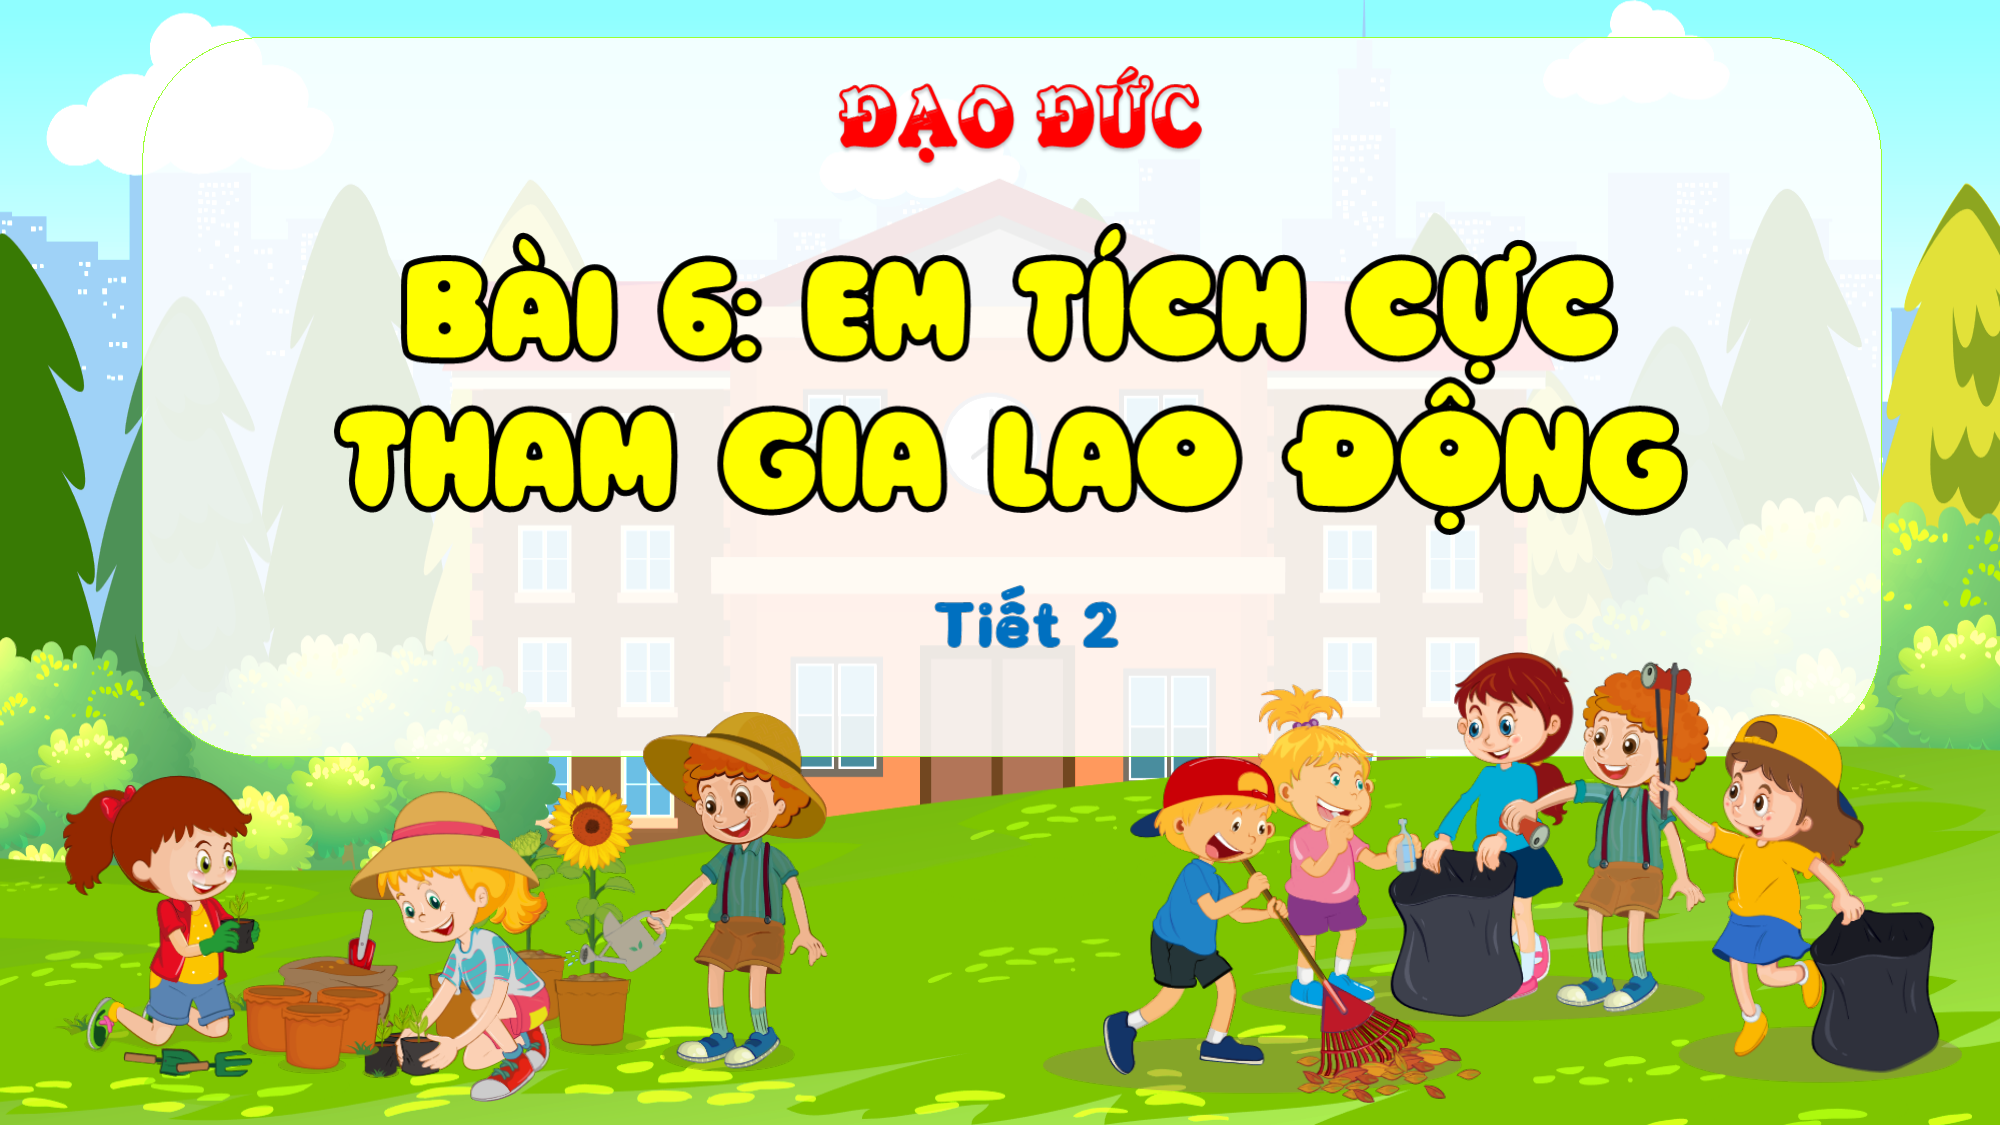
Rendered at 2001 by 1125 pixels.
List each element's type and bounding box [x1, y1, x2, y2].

picture [53, 24, 1962, 1103]
text_box [0, 0, 2000, 1125]
